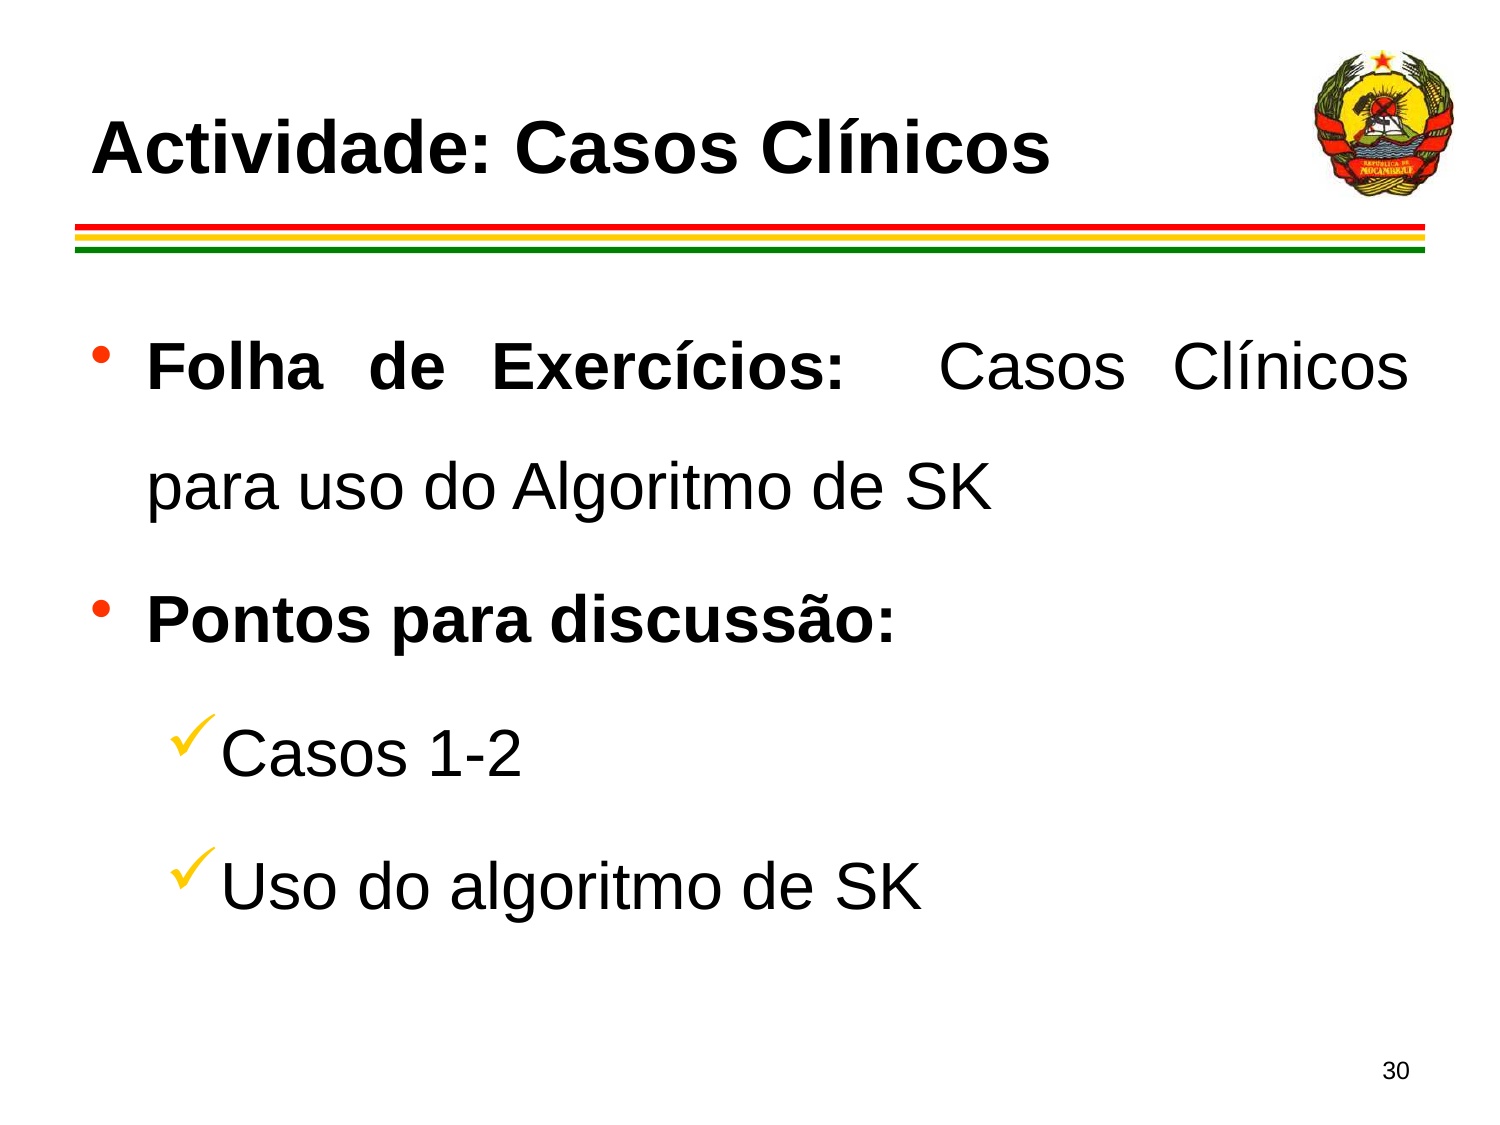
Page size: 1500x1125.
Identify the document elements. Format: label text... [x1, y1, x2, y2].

picture [1363, 50, 1455, 200]
list Folha de Exercícios: Casos Clínicos para uso do Algoritmo de SK Pontos para discussão: Casos 1-2 Uso do algoritmo de SK [74, 274, 1426, 1013]
title Actividade: Casos Clínicos [74, 49, 1363, 238]
